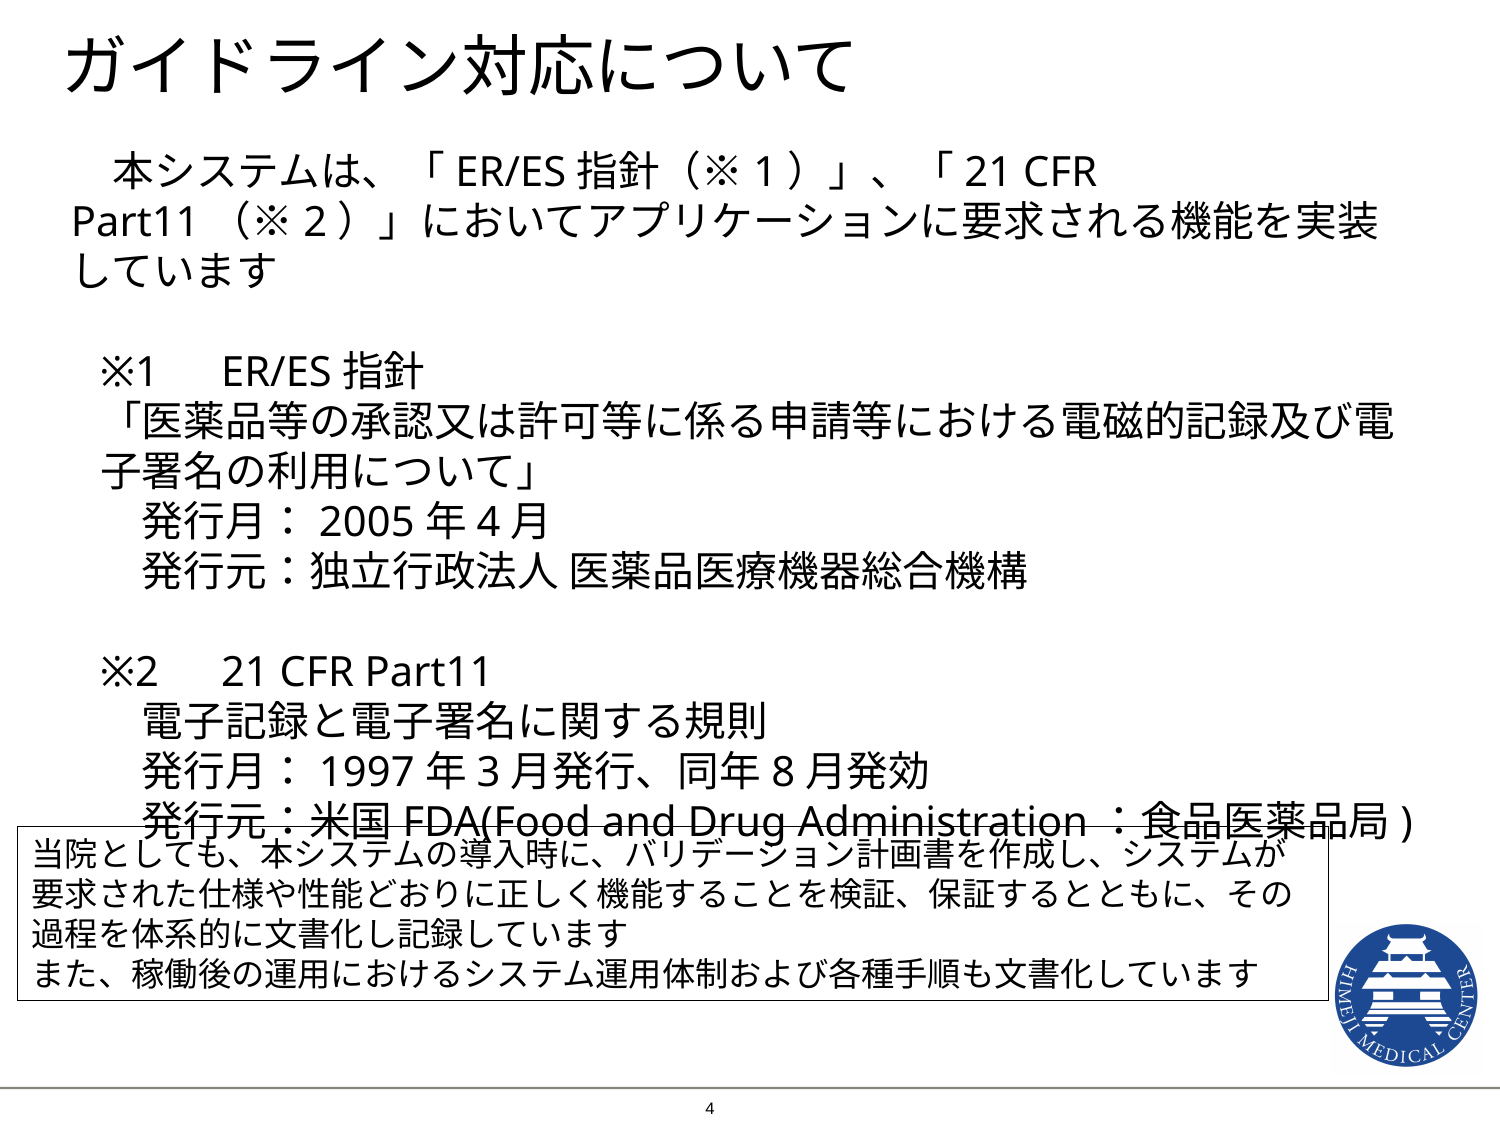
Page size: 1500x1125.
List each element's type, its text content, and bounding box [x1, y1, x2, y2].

title ガイドライン対応について [60, 7, 1350, 122]
text_box 当院としても、本システムの導入時に、バリデーション計画書を作成し、システムが要求された仕様や性能どおりに正しく機能することを検証、保証するとともに、その過程を体系的に文書化し記録しています また、稼働後の運用におけるシステム運用体制および各種手順も文書化しています [17, 826, 1329, 1001]
text_box 本システムは、「ER/ES指針（※1）」、「21 CFR Part11（※2）」においてアプリケーションに要求される機能を実装しています ※1 ER/ES指針 「医薬品等の承認又は許可等に係る申請等における電磁的記録及び電子署名の利用について」 発行月：2005年4月 発行元：独立行政法人 医薬品医療機器総合機構 ※2 21 CFR Part11 電子記録と電子署名に関する規則 発行月：1997年3月発行、同年8月発効 発行元：米国FDA(Food and Drug Administration：食品医薬品局) [56, 137, 1428, 853]
picture [1331, 923, 1484, 1076]
slide_number 4 [705, 1091, 794, 1125]
